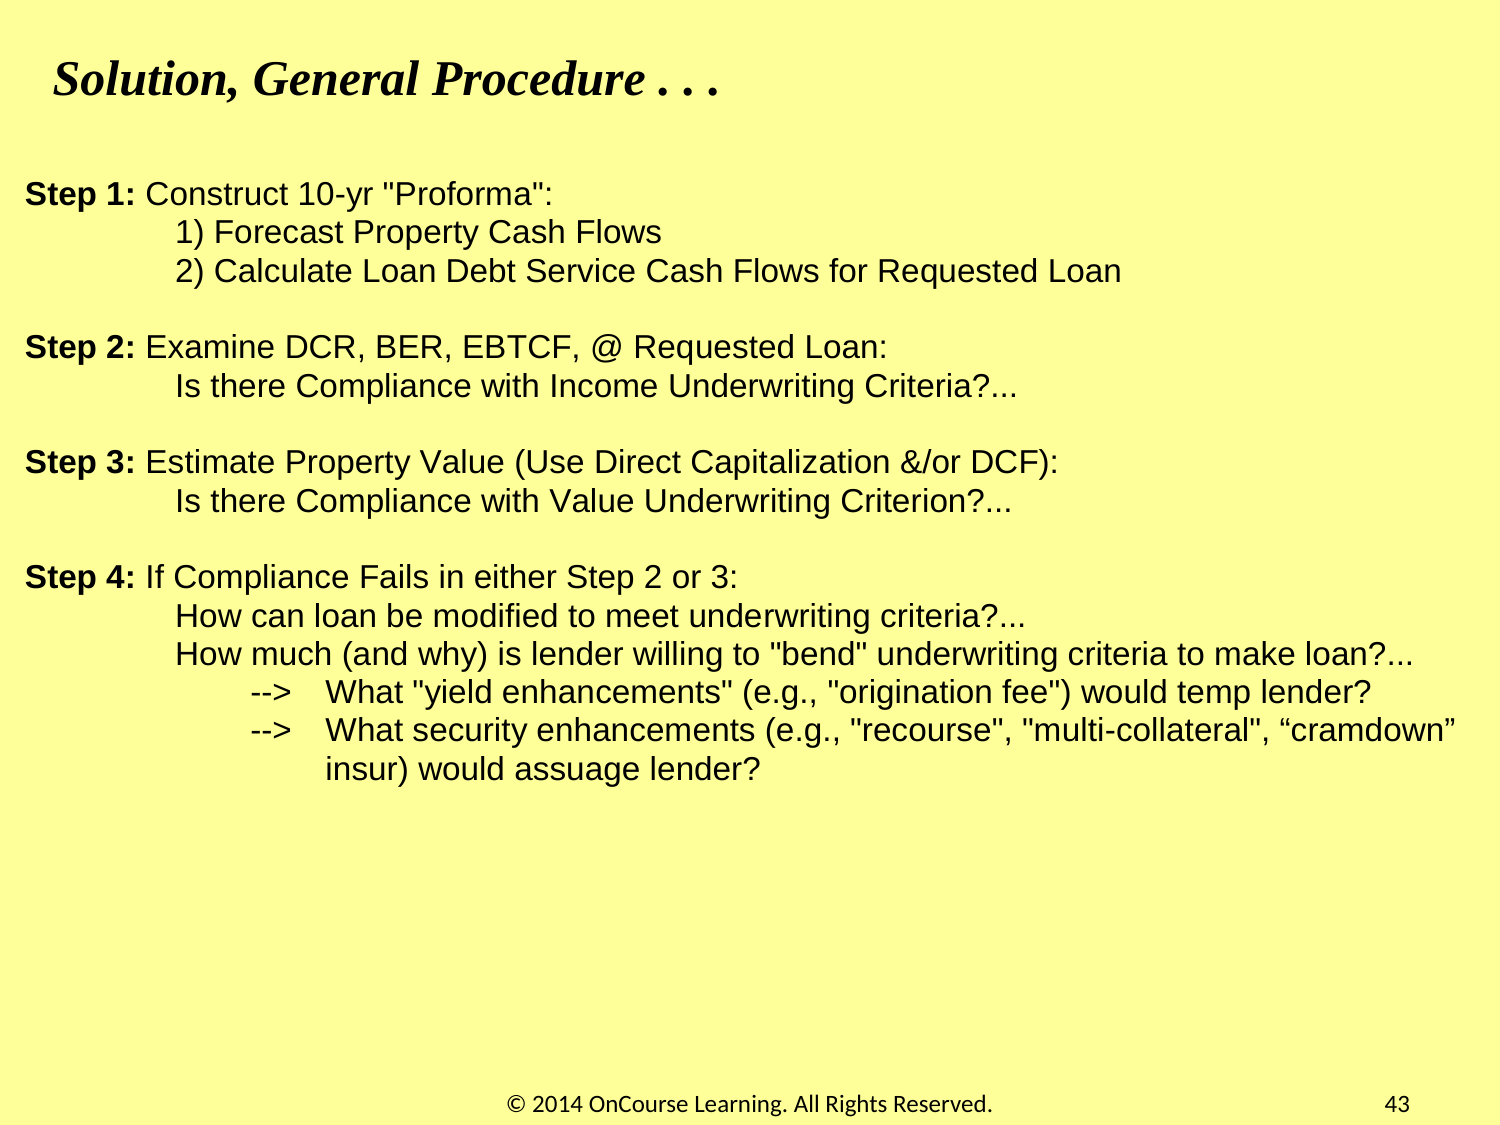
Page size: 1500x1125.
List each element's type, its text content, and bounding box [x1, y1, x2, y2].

text_box Solution, General Procedure . . . [37, 24, 763, 125]
footer © 2014 OnCourse Learning. All Rights Reserved. [450, 1046, 1050, 1125]
slide_number 43 [1074, 1046, 1425, 1125]
picture [24, 174, 1466, 837]
